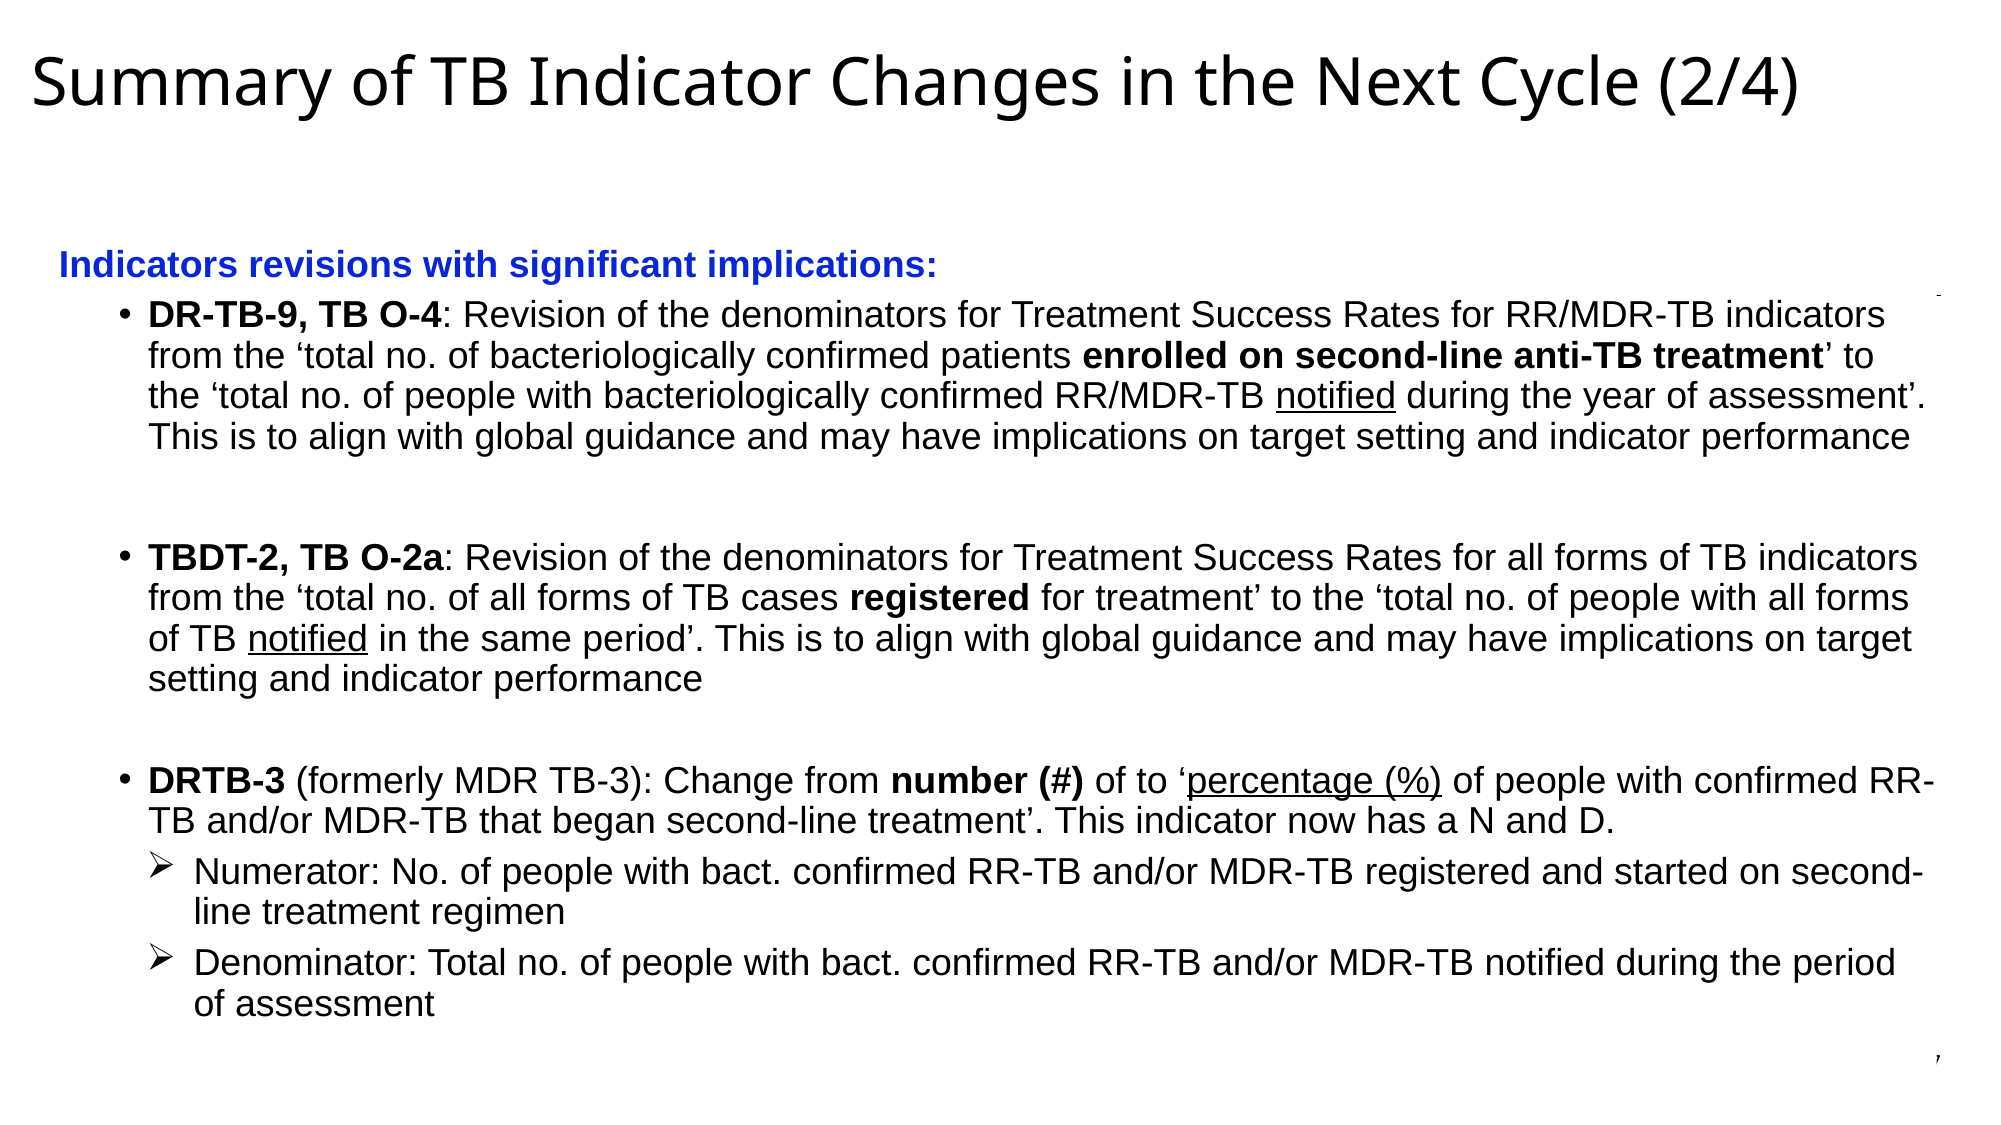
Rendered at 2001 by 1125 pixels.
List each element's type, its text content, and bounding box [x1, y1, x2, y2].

slide_number 27 [1937, 1017, 1941, 1078]
title Summary of TB Indicator Changes in the Next Cycle (2/4) [31, 48, 1913, 125]
list Indicators revisions with significant implications: DR-TB-9, TB O-4: Revision of the denominators for Treatment Success Rates for RR/MDR-TB indicators from the ‘total no. of bacteriologically confirmed patients enrolled on second-line anti-TB treatment’ to the ‘total no. of people with bacteriologically confirmed RR/MDR-TB notified during the year of assessment’. This is to align with global guidance and may have implications on target setting and indicator performance TBDT-2, TB O-2a: Revision of the denominators for Treatment Success Rates for all forms of TB indicators from the ‘total no. of all forms of TB cases registered for treatment’ to the ‘total no. of people with all forms of TB notified in the same period’. This is to align with global guidance and may have implications on target setting and indicator performance DRTB-3 (formerly MDR TB-3): Change from number (#) of to ‘percentage (%) of people with confirmed RR-TB and/or MDR-TB that began second-line treatment’. This indicator now has a N and D. Numerator: No. of people with bact. confirmed RR-TB and/or MDR-TB registered and started on second-line treatment regimen Denominator: Total no. of people with bact. confirmed RR-TB and/or MDR-TB notified during the period of assessment [59, 178, 1937, 1125]
